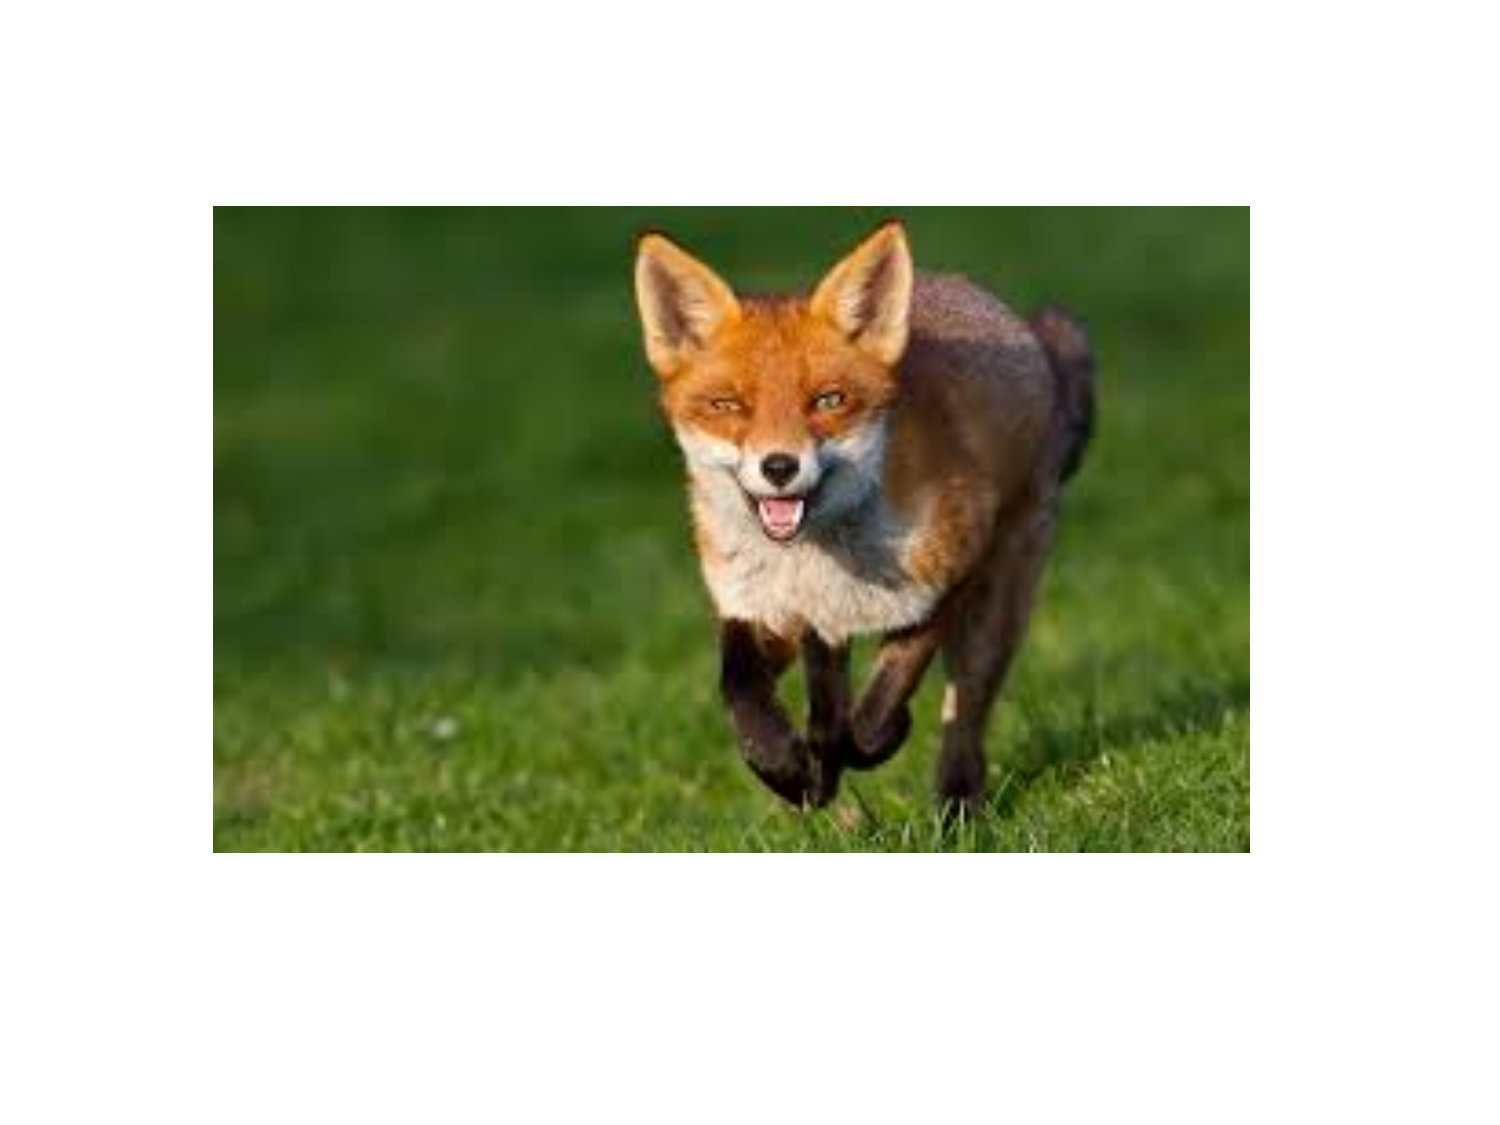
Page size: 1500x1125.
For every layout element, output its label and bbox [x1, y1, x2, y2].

picture [213, 206, 1251, 853]
